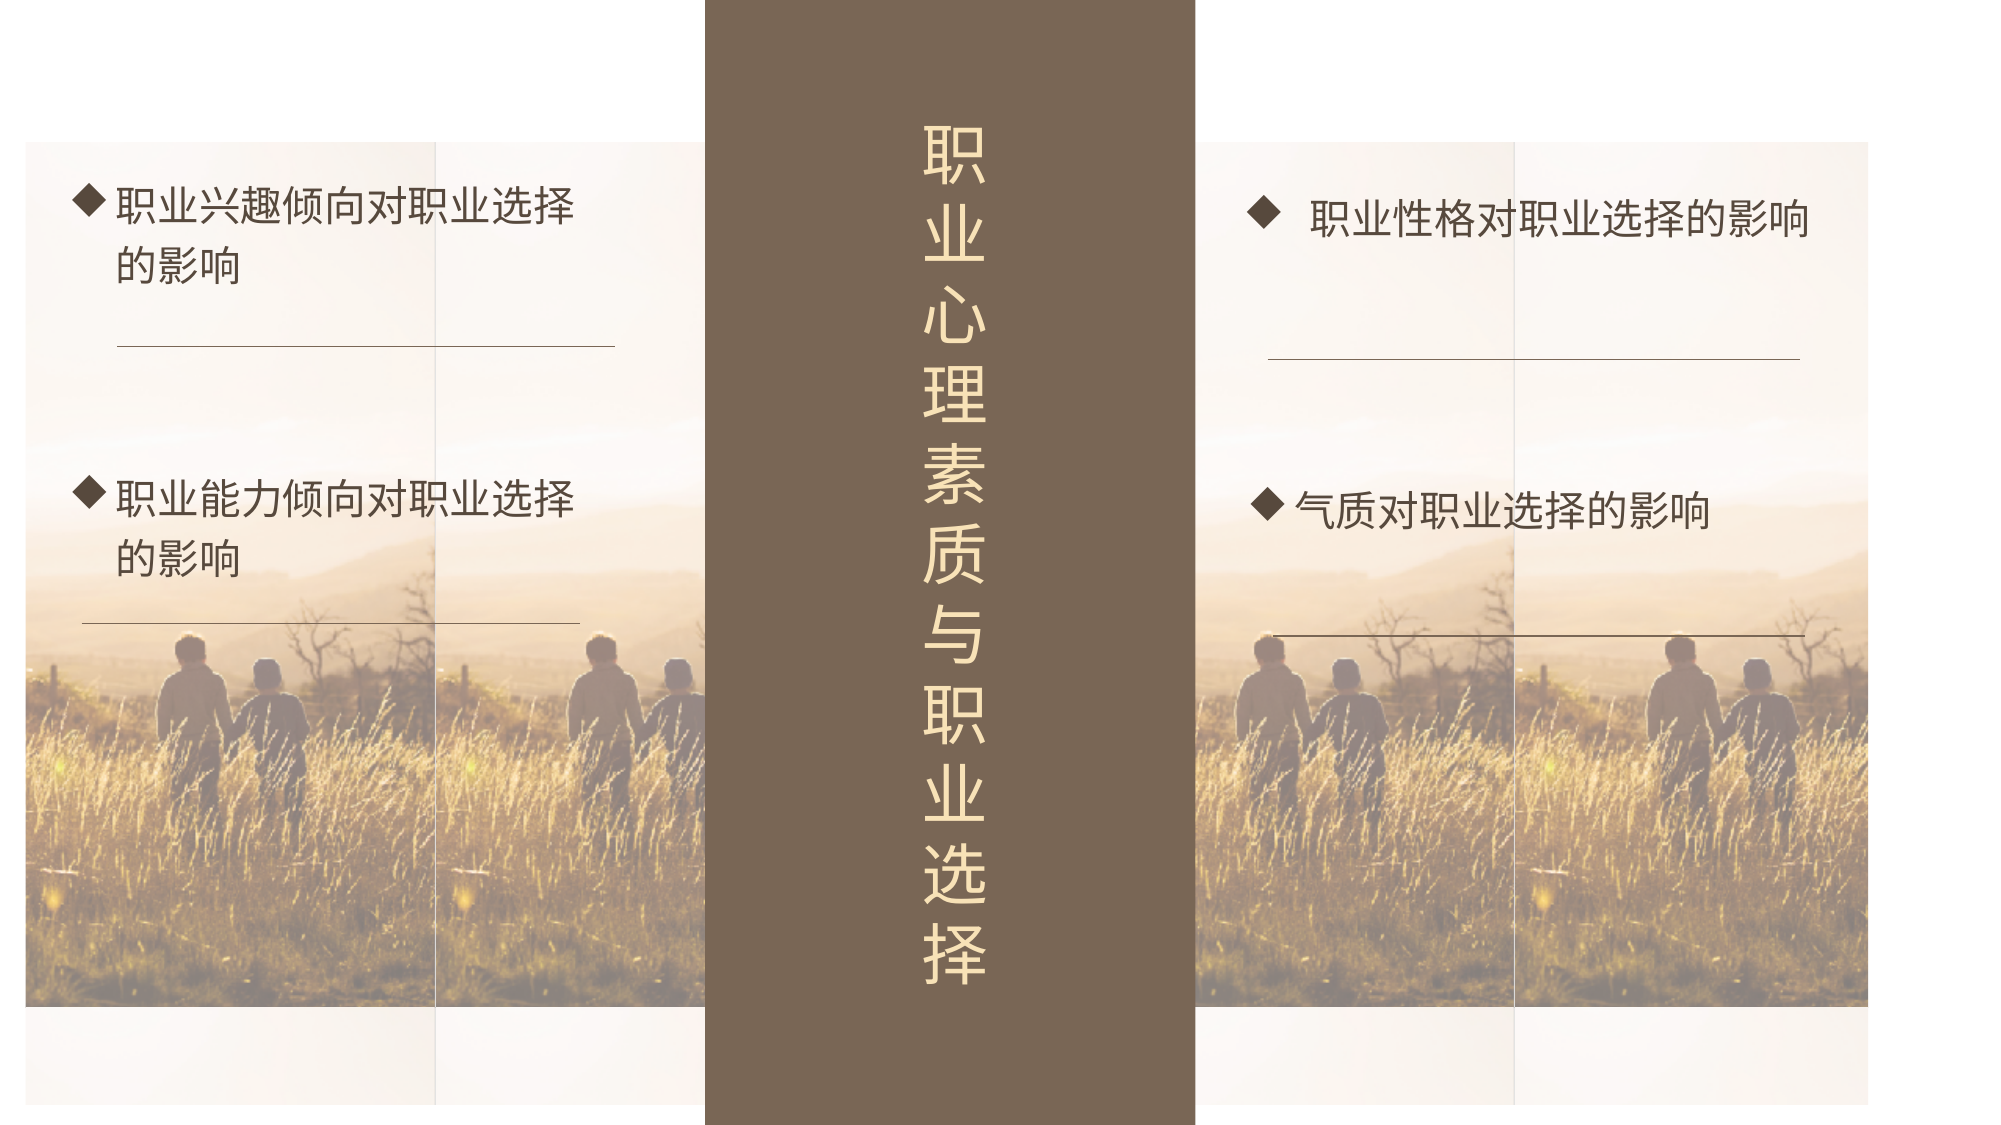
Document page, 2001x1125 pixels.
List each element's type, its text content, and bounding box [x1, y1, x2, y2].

text_box [25, 141, 704, 1105]
text_box 职业心理素质与职业选择 [906, 105, 1044, 1100]
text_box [1228, 175, 1836, 636]
text_box [704, 0, 1196, 1125]
text_box [1196, 141, 1869, 1105]
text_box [53, 162, 619, 736]
